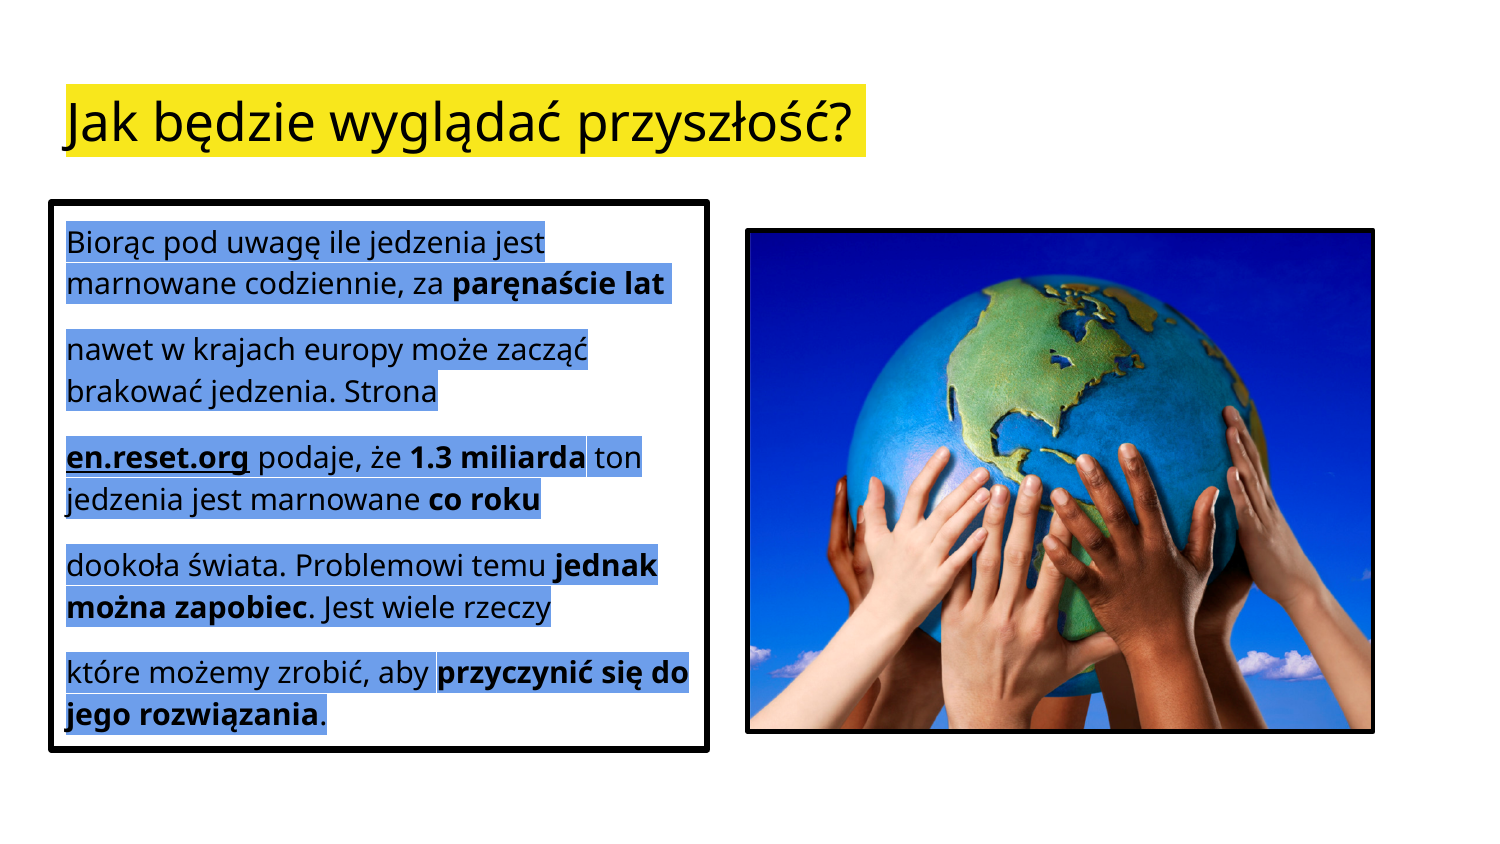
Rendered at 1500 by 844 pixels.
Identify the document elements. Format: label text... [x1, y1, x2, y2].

picture [749, 232, 1371, 730]
title Jak będzie wyglądać przyszłość? [51, 72, 1449, 167]
list Biorąc pod uwagę ile jedzenia jest marnowane codziennie, za paręnaście lat nawet w krajach europy może zacząć brakować jedzenia. Strona en.reset.org podaje, że 1.3 miliarda ton jedzenia jest marnowane co roku dookoła świata. Problemowi temu jednak można zapobiec. Jest wiele rzeczy które możemy zrobić, aby przyczynić się do jego rozwiązania. [51, 202, 708, 750]
